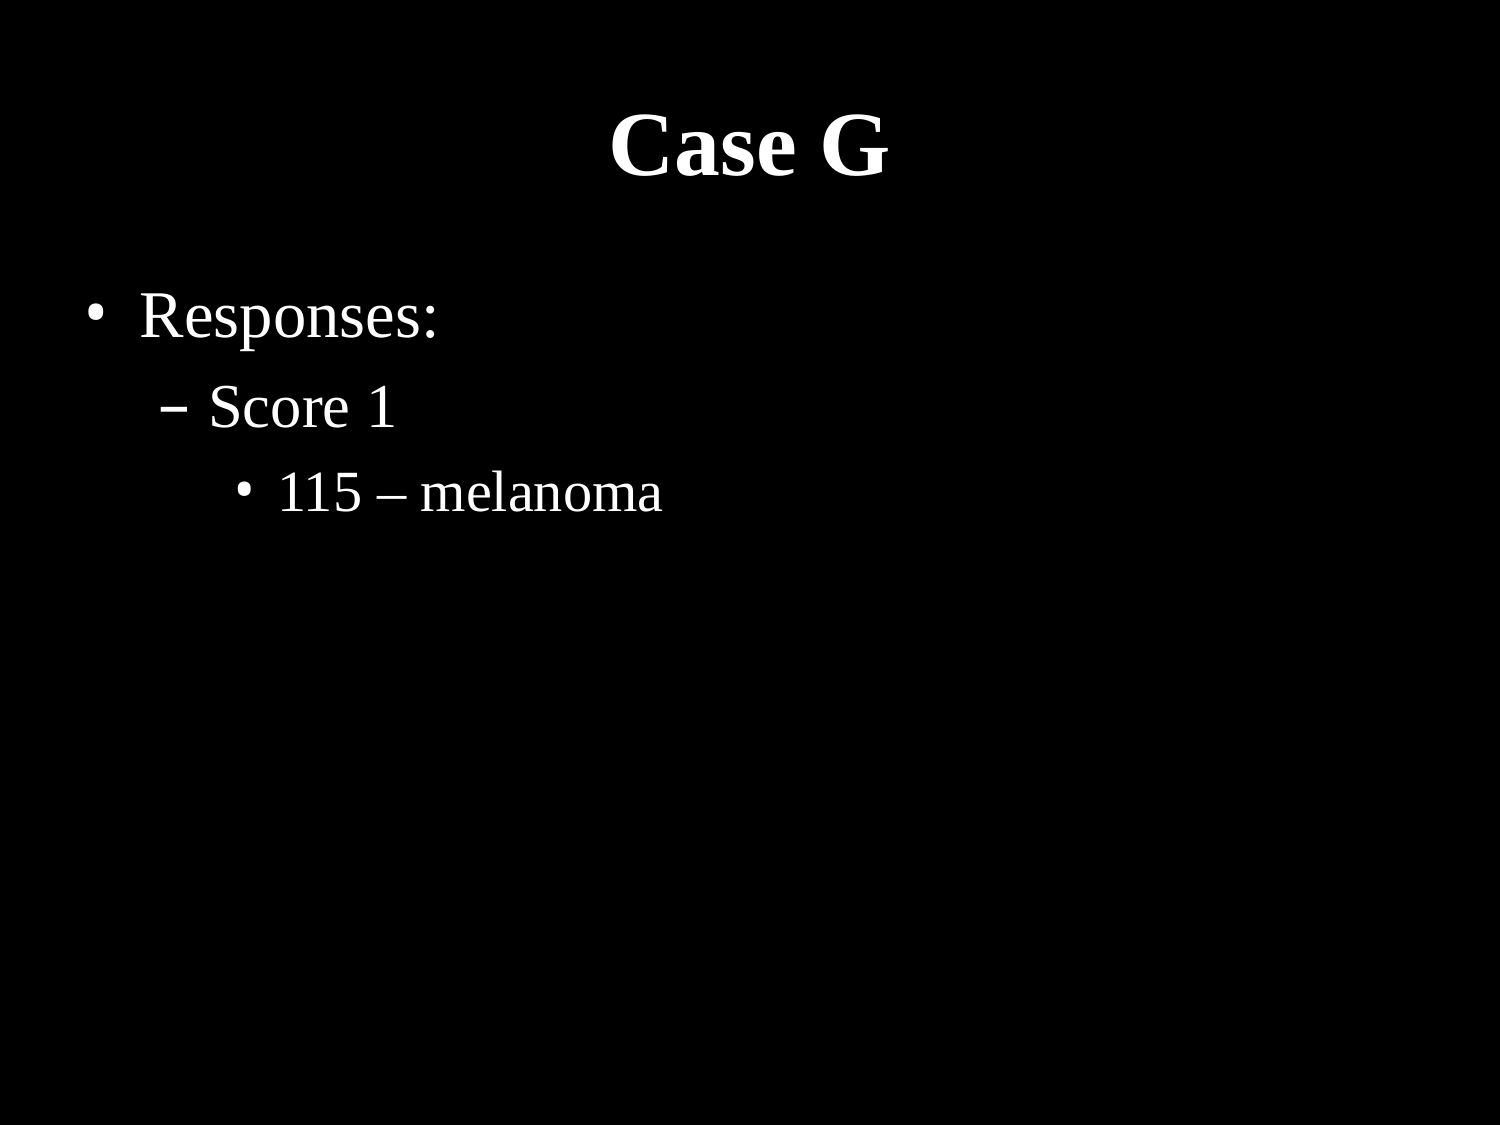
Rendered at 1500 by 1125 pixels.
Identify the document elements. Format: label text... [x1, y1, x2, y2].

title Case G [75, 45, 1425, 233]
list Responses: Score 1 115 – melanoma [75, 262, 1425, 1005]
